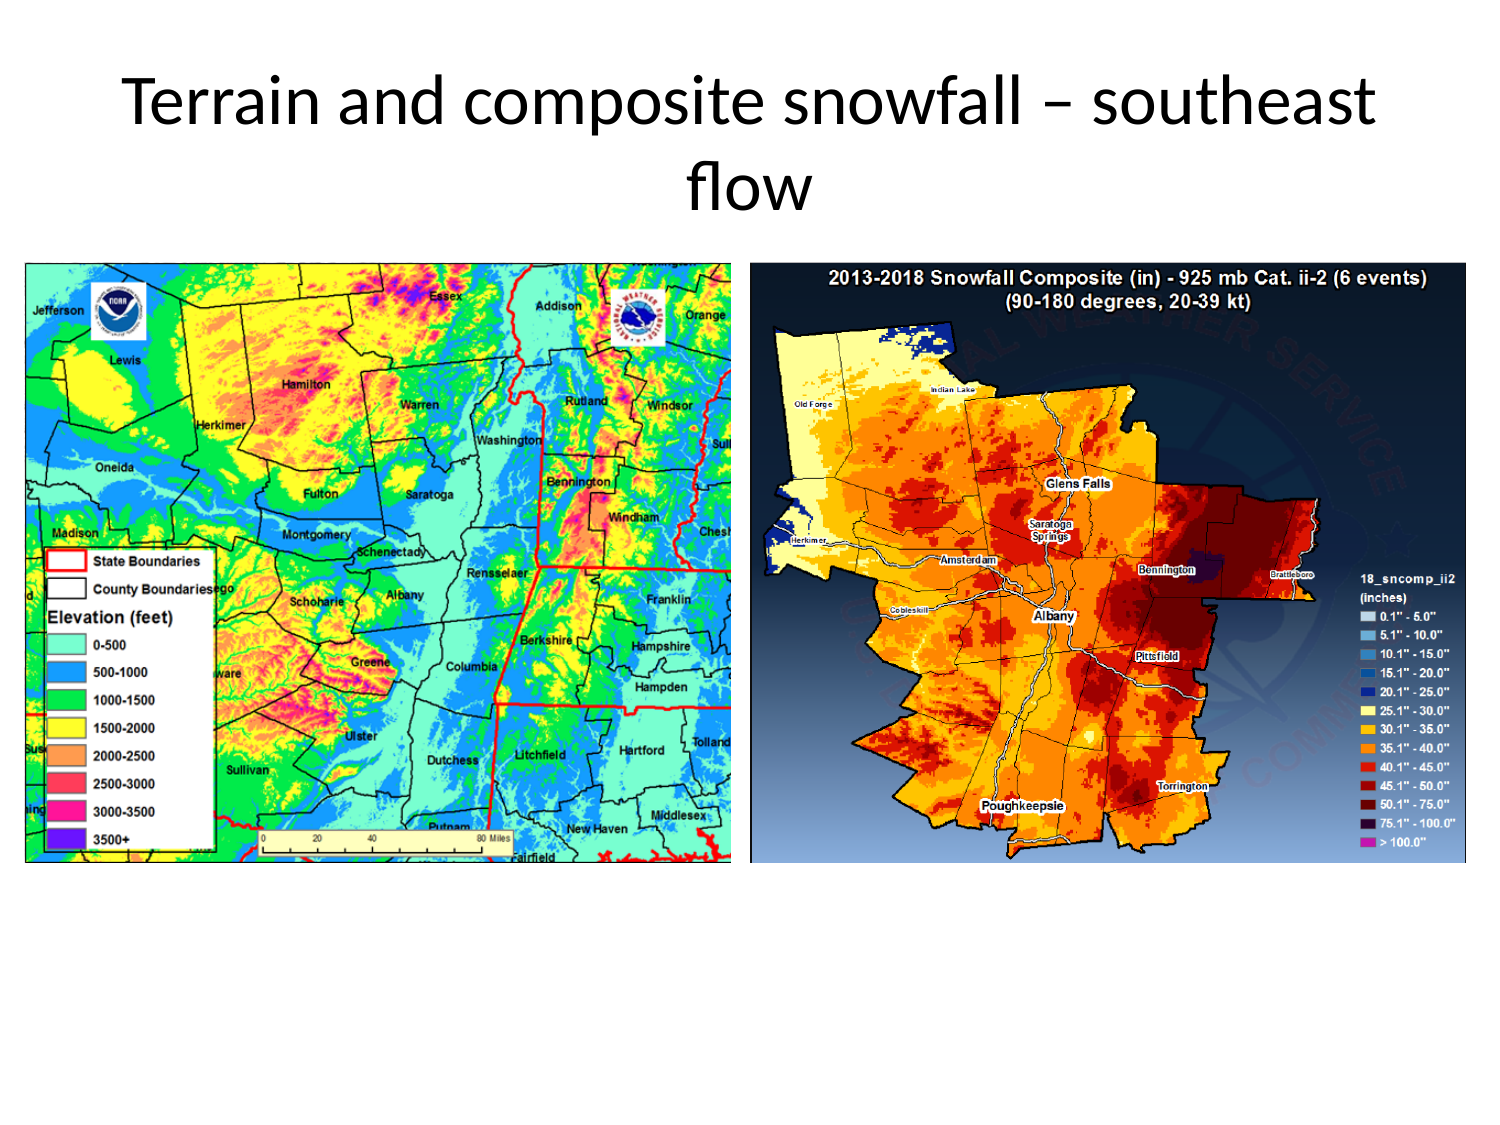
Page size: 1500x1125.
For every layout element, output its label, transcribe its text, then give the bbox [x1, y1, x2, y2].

title Terrain and composite snowfall – southeast flow [75, 45, 1425, 233]
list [24, 262, 731, 863]
picture [749, 262, 1467, 863]
